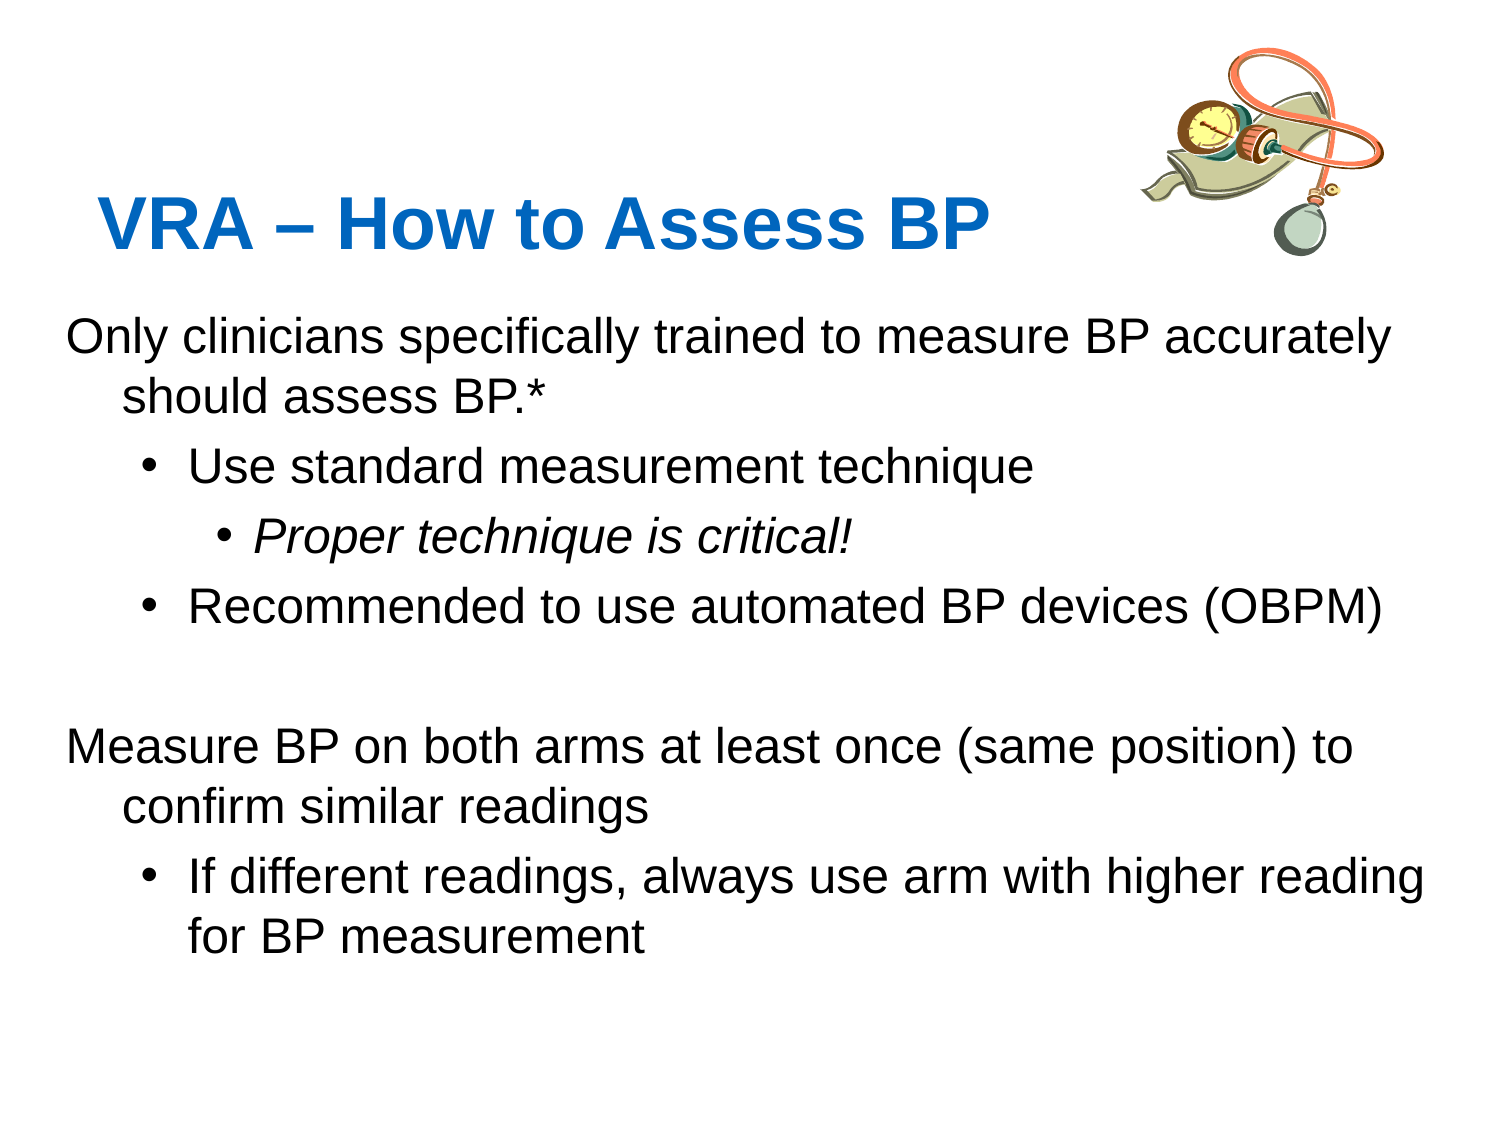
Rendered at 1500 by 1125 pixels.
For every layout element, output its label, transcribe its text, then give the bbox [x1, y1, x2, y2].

picture [1139, 44, 1388, 260]
title VRA – How to Assess BP [41, 125, 1458, 314]
list Only clinicians specifically trained to measure BP accurately should assess BP.* Use standard measurement technique Proper technique is critical! Recommended to use automated BP devices (OBPM) Measure BP on both arms at least once (same position) to confirm similar readings If different readings, always use arm with higher reading for BP measurement [50, 296, 1477, 986]
